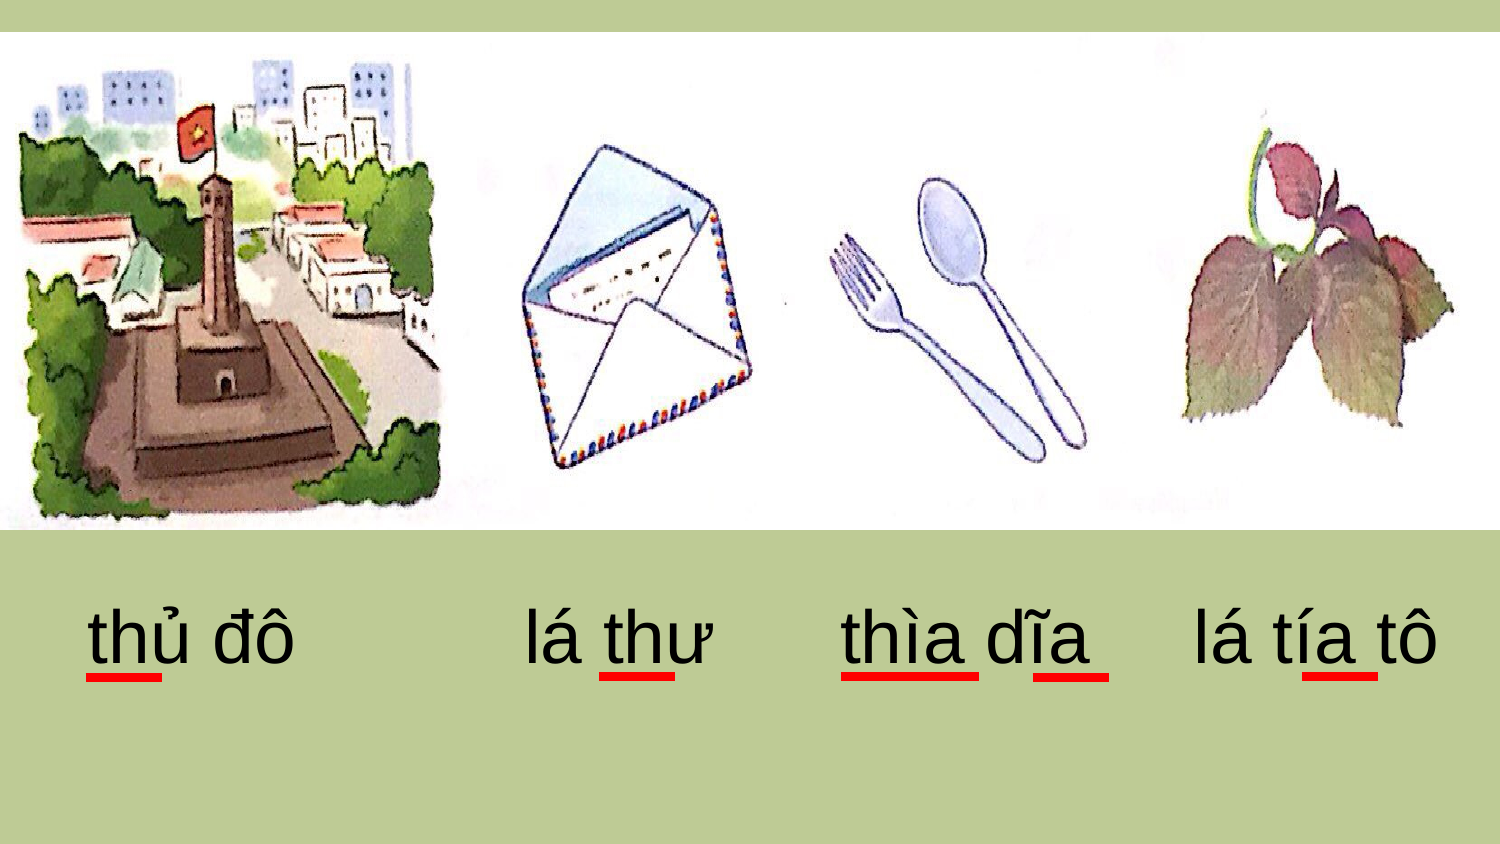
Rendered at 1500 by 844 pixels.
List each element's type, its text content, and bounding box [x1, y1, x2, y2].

picture [0, 32, 1500, 530]
text_box thủ đô lá thư thìa dĩa lá tía tô [35, 583, 1500, 685]
